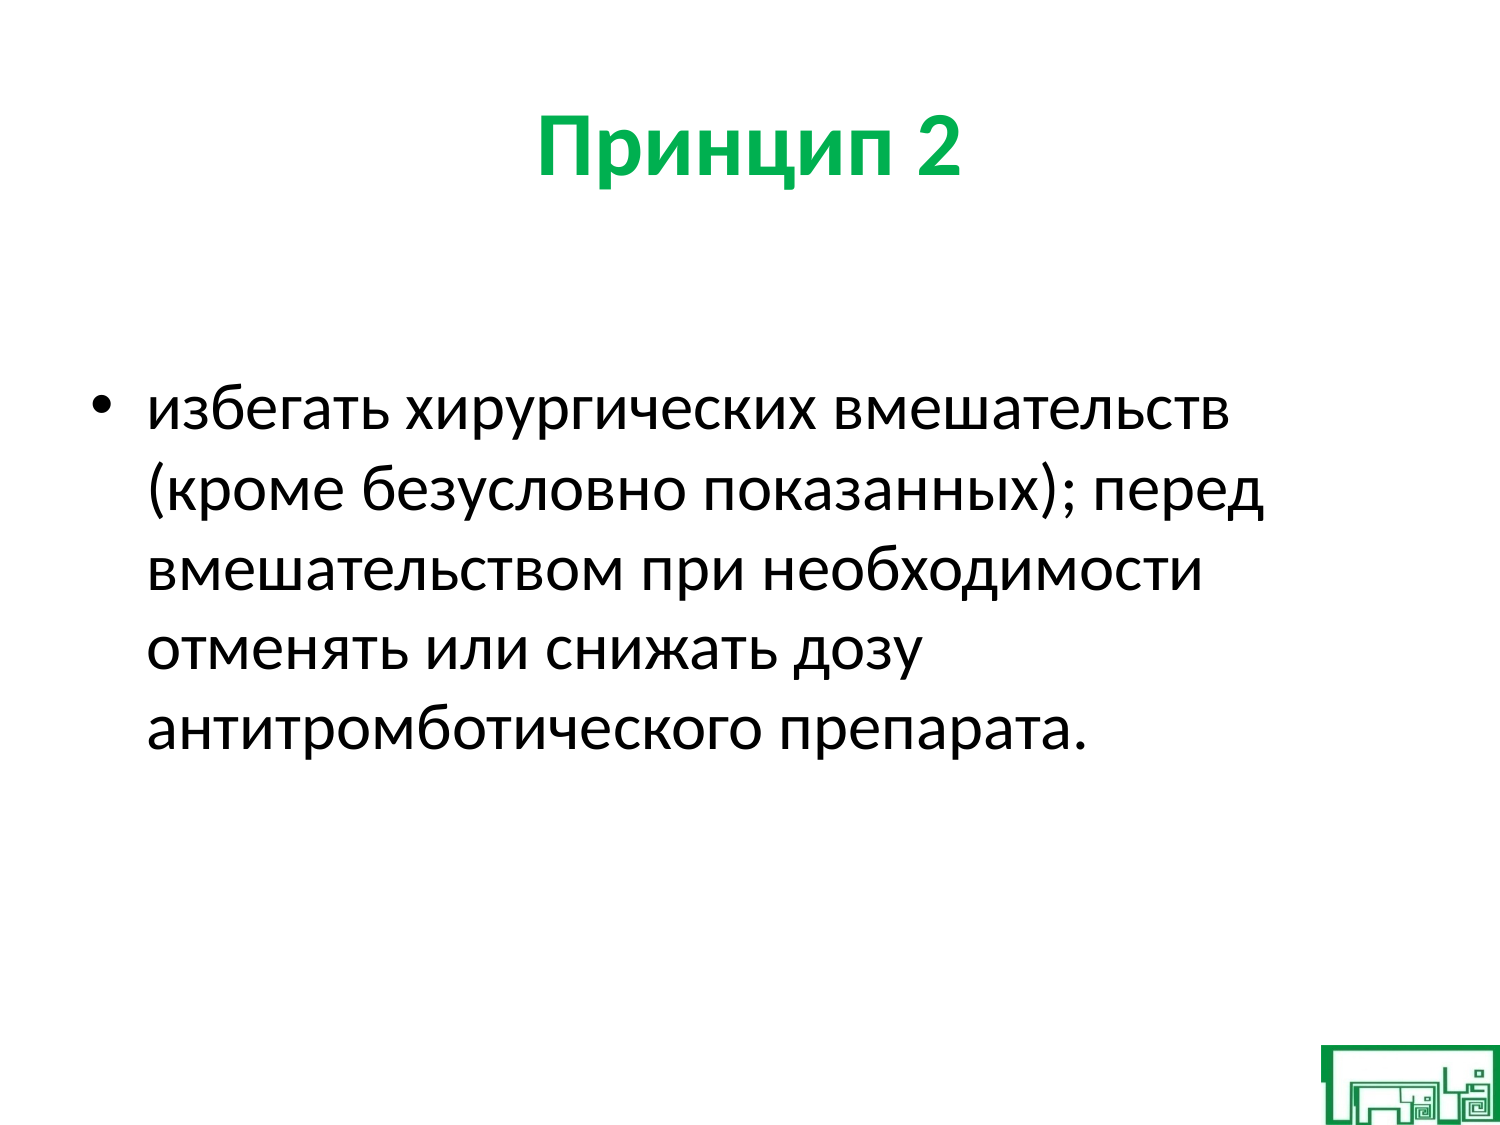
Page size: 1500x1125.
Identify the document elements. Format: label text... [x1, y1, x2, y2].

title Принцип 2 [75, 45, 1425, 233]
list избегать хирургических вмешательств (кроме безусловно показанных); перед вмешательством при необходимости отменять или снижать дозу антитромботического препарата. [75, 262, 1425, 1005]
picture [1321, 1045, 1500, 1125]
